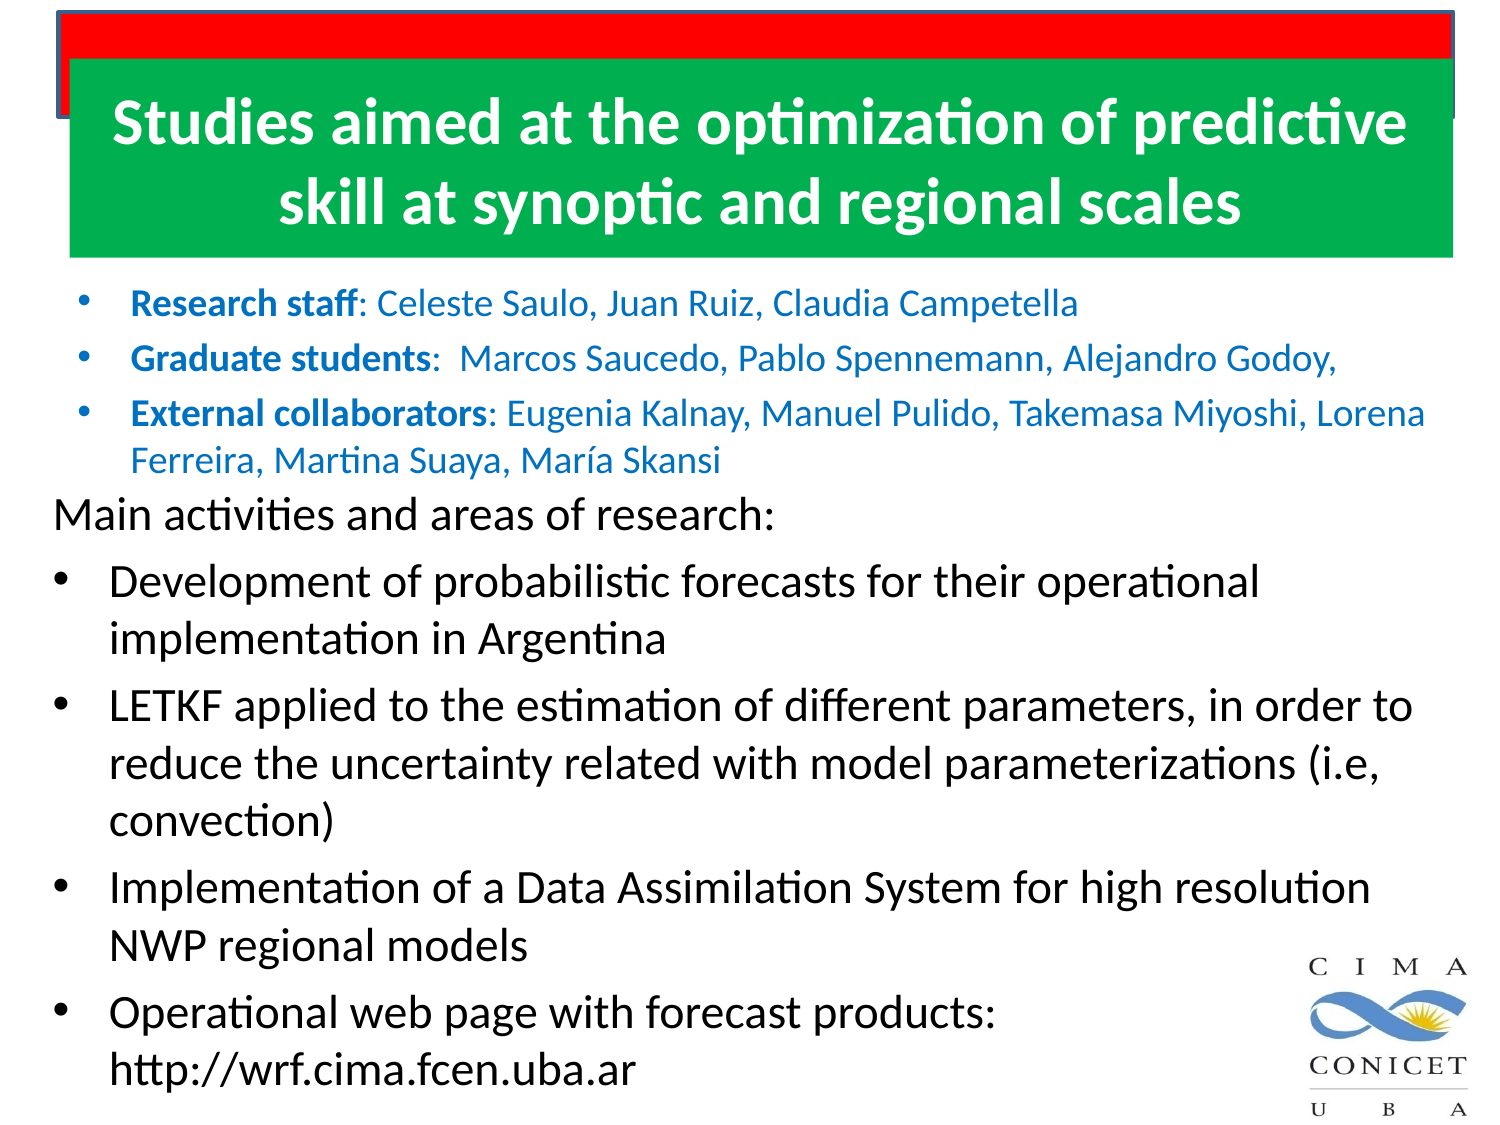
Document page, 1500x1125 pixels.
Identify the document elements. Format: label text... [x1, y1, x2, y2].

text_box [56, 10, 1455, 119]
title Studies aimed at the optimization of predictive skill at synoptic and regional scales [69, 58, 1454, 258]
picture [1275, 948, 1500, 1125]
text_box Research staff: Celeste Saulo, Juan Ruiz, Claudia Campetella Graduate students: Marcos Saucedo, Pablo Spennemann, Alejandro Godoy, External collaborators: Eugenia Kalnay, Manuel Pulido, Takemasa Miyoshi, Lorena Ferreira, Martina Suaya, María Skansi [62, 269, 1463, 495]
list Main activities and areas of research: Development of probabilistic forecasts for their operational implementation in Argentina LETKF applied to the estimation of different parameters, in order to reduce the uncertainty related with model parameterizations (i.e, convection) Implementation of a Data Assimilation System for high resolution NWP regional models Operational web page with forecast products: http://wrf.cima.fcen.uba.ar [37, 474, 1488, 1038]
